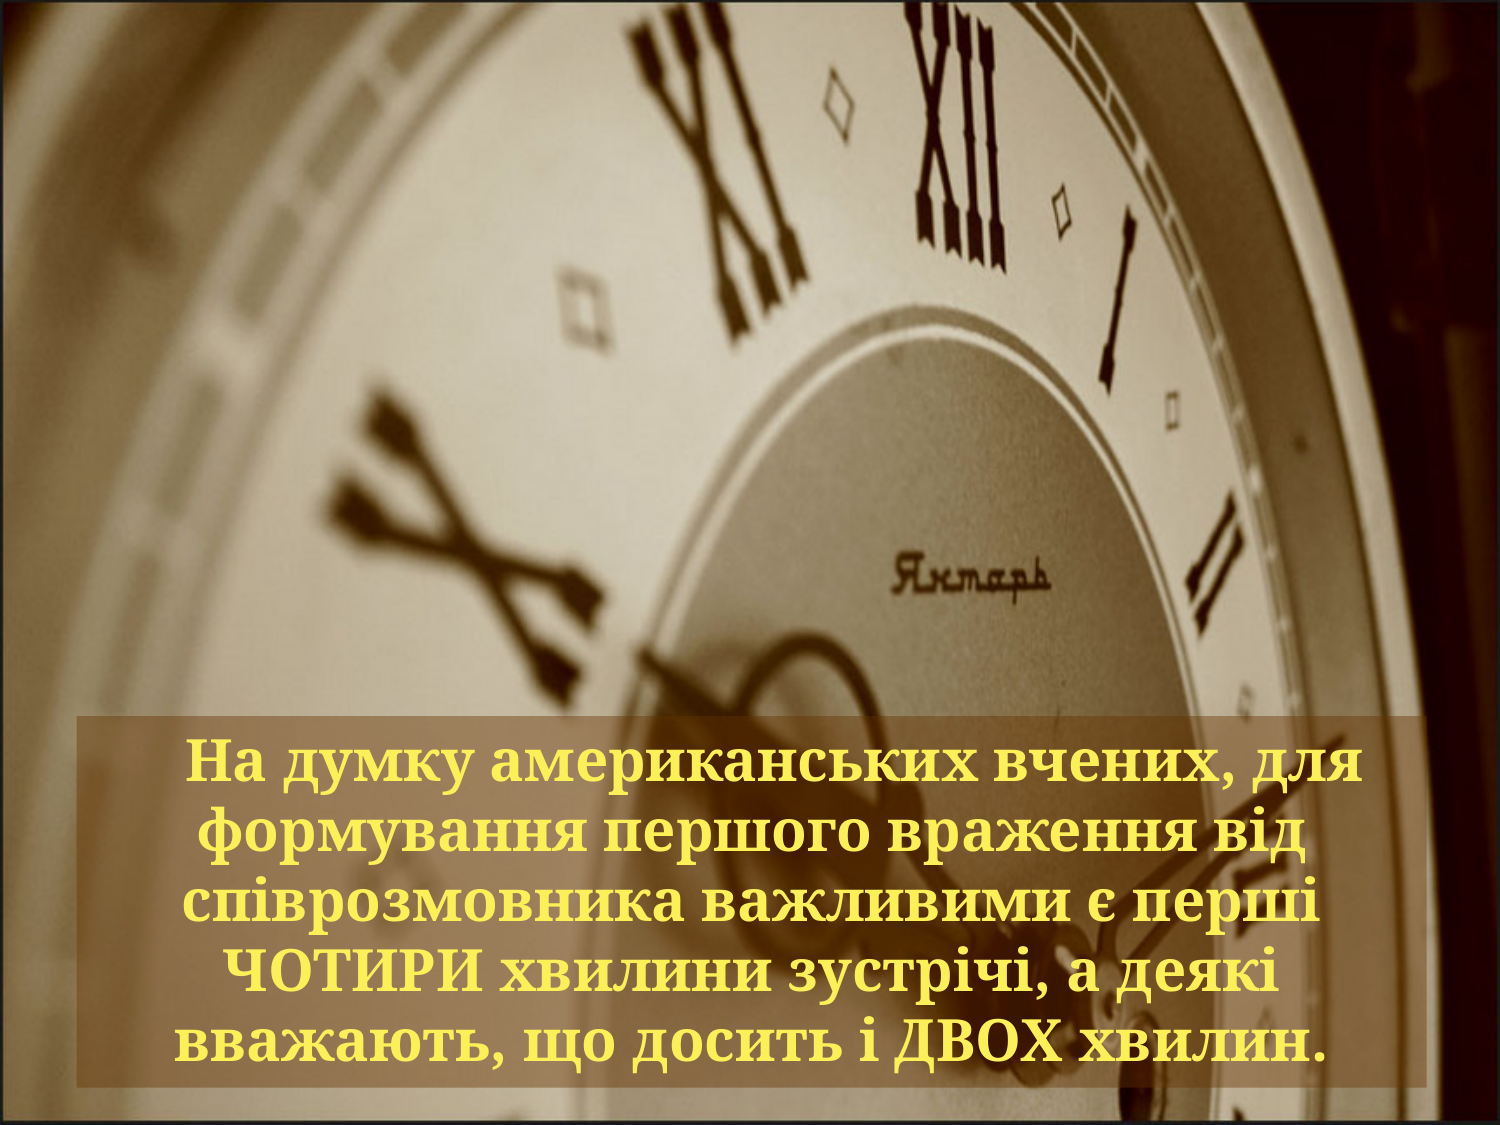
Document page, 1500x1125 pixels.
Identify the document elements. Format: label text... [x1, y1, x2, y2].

list На думку американських вчених, для формування першого враження від співрозмовника важливими є перші ЧОТИРИ хвилини зустрічі, а деякі вважають, що досить і ДВОХ хвилин. [76, 716, 1427, 1088]
picture [0, 0, 1500, 1125]
